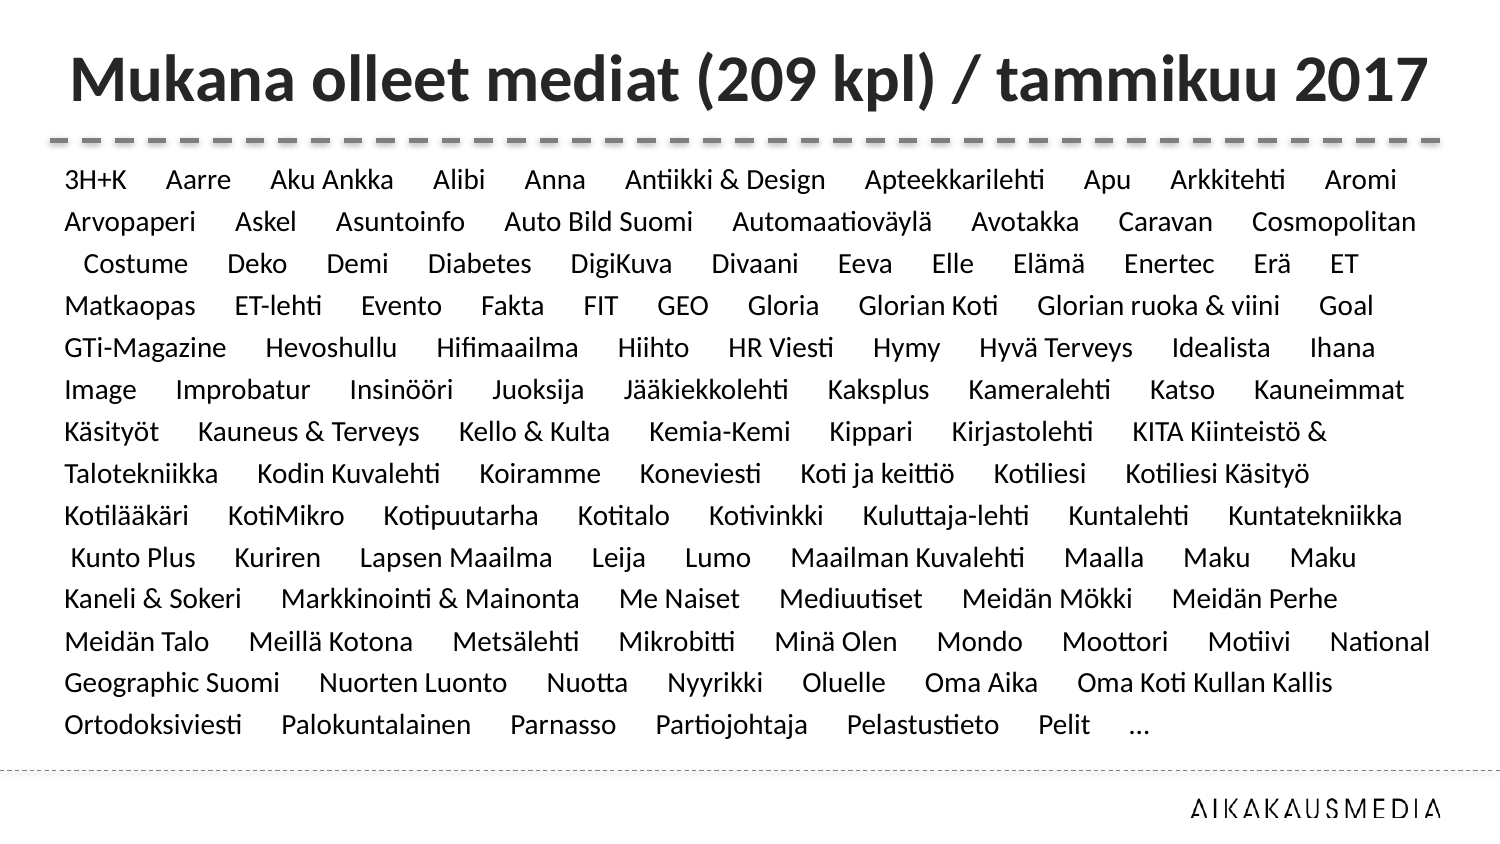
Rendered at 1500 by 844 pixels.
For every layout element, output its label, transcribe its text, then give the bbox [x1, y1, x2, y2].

text_box 3H+K Aarre Aku Ankka Alibi Anna Antiikki & Design Apteekkarilehti Apu Arkkitehti Aromi Arvopaperi Askel Asuntoinfo Auto Bild Suomi Automaatioväylä Avotakka Caravan Cosmopolitan Costume Deko Demi Diabetes DigiKuva Divaani Eeva Elle Elämä Enertec Erä ET Matkaopas ET-lehti Evento Fakta FIT GEO Gloria Glorian Koti Glorian ruoka & viini Goal GTi-Magazine Hevoshullu Hifimaailma Hiihto HR Viesti Hymy Hyvä Terveys Idealista Ihana Image Improbatur Insinööri Juoksija Jääkiekkolehti Kaksplus Kameralehti Katso Kauneimmat Käsityöt Kauneus & Terveys Kello & Kulta Kemia-Kemi Kippari Kirjastolehti KITA Kiinteistö & Talotekniikka Kodin Kuvalehti Koiramme Koneviesti Koti ja keittiö Kotiliesi Kotiliesi Käsityö Kotilääkäri KotiMikro Kotipuutarha Kotitalo Kotivinkki Kuluttaja-lehti Kuntalehti Kuntatekniikka Kunto Plus Kuriren Lapsen Maailma Leija Lumo Maailman Kuvalehti Maalla Maku Maku Kaneli & Sokeri Markkinointi & Mainonta Me Naiset Mediuutiset Meidän Mökki Meidän Perhe Meidän Talo Meillä Kotona Metsälehti Mikrobitti Minä Olen Mondo Moottori Motiivi National Geographic Suomi Nuorten Luonto Nuotta Nyyrikki Oluelle Oma Aika Oma Koti Kullan Kallis Ortodoksiviesti Palokuntalainen Parnasso Partiojohtaja Pelastustieto Pelit … [49, 146, 1448, 748]
title Mukana olleet mediat (209 kpl) / tammikuu 2017 [27, 0, 1473, 150]
